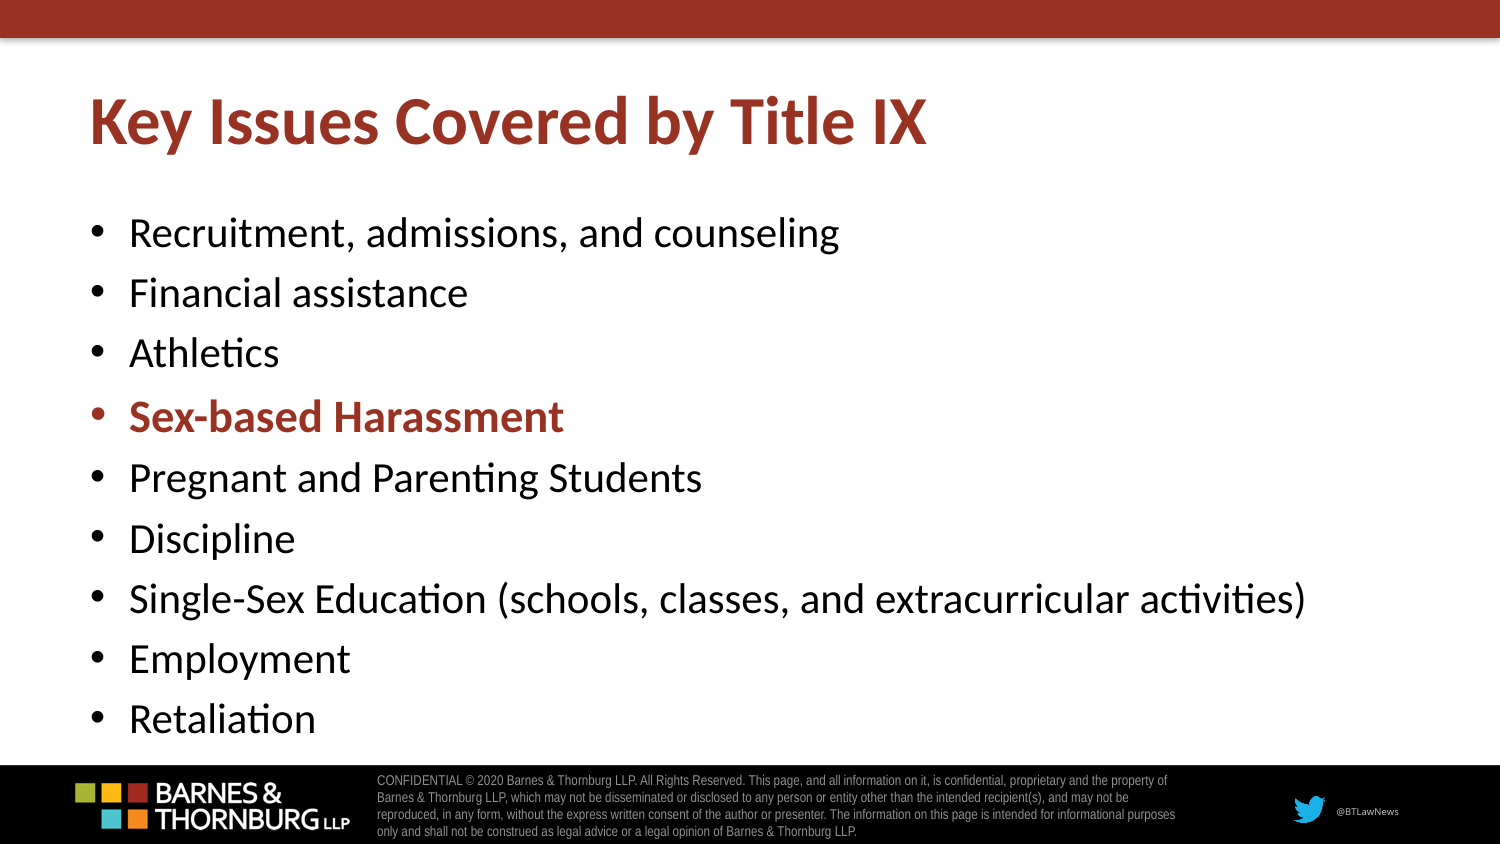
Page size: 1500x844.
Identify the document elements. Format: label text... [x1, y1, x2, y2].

title Key Issues Covered by Title IX [75, 46, 1425, 188]
list Recruitment, admissions, and counseling Financial assistance Athletics Sex-based Harassment Pregnant and Parenting Students Discipline Single-Sex Education (schools, classes, and extracurricular activities) Employment Retaliation [75, 196, 1425, 754]
picture [0, 765, 1500, 844]
